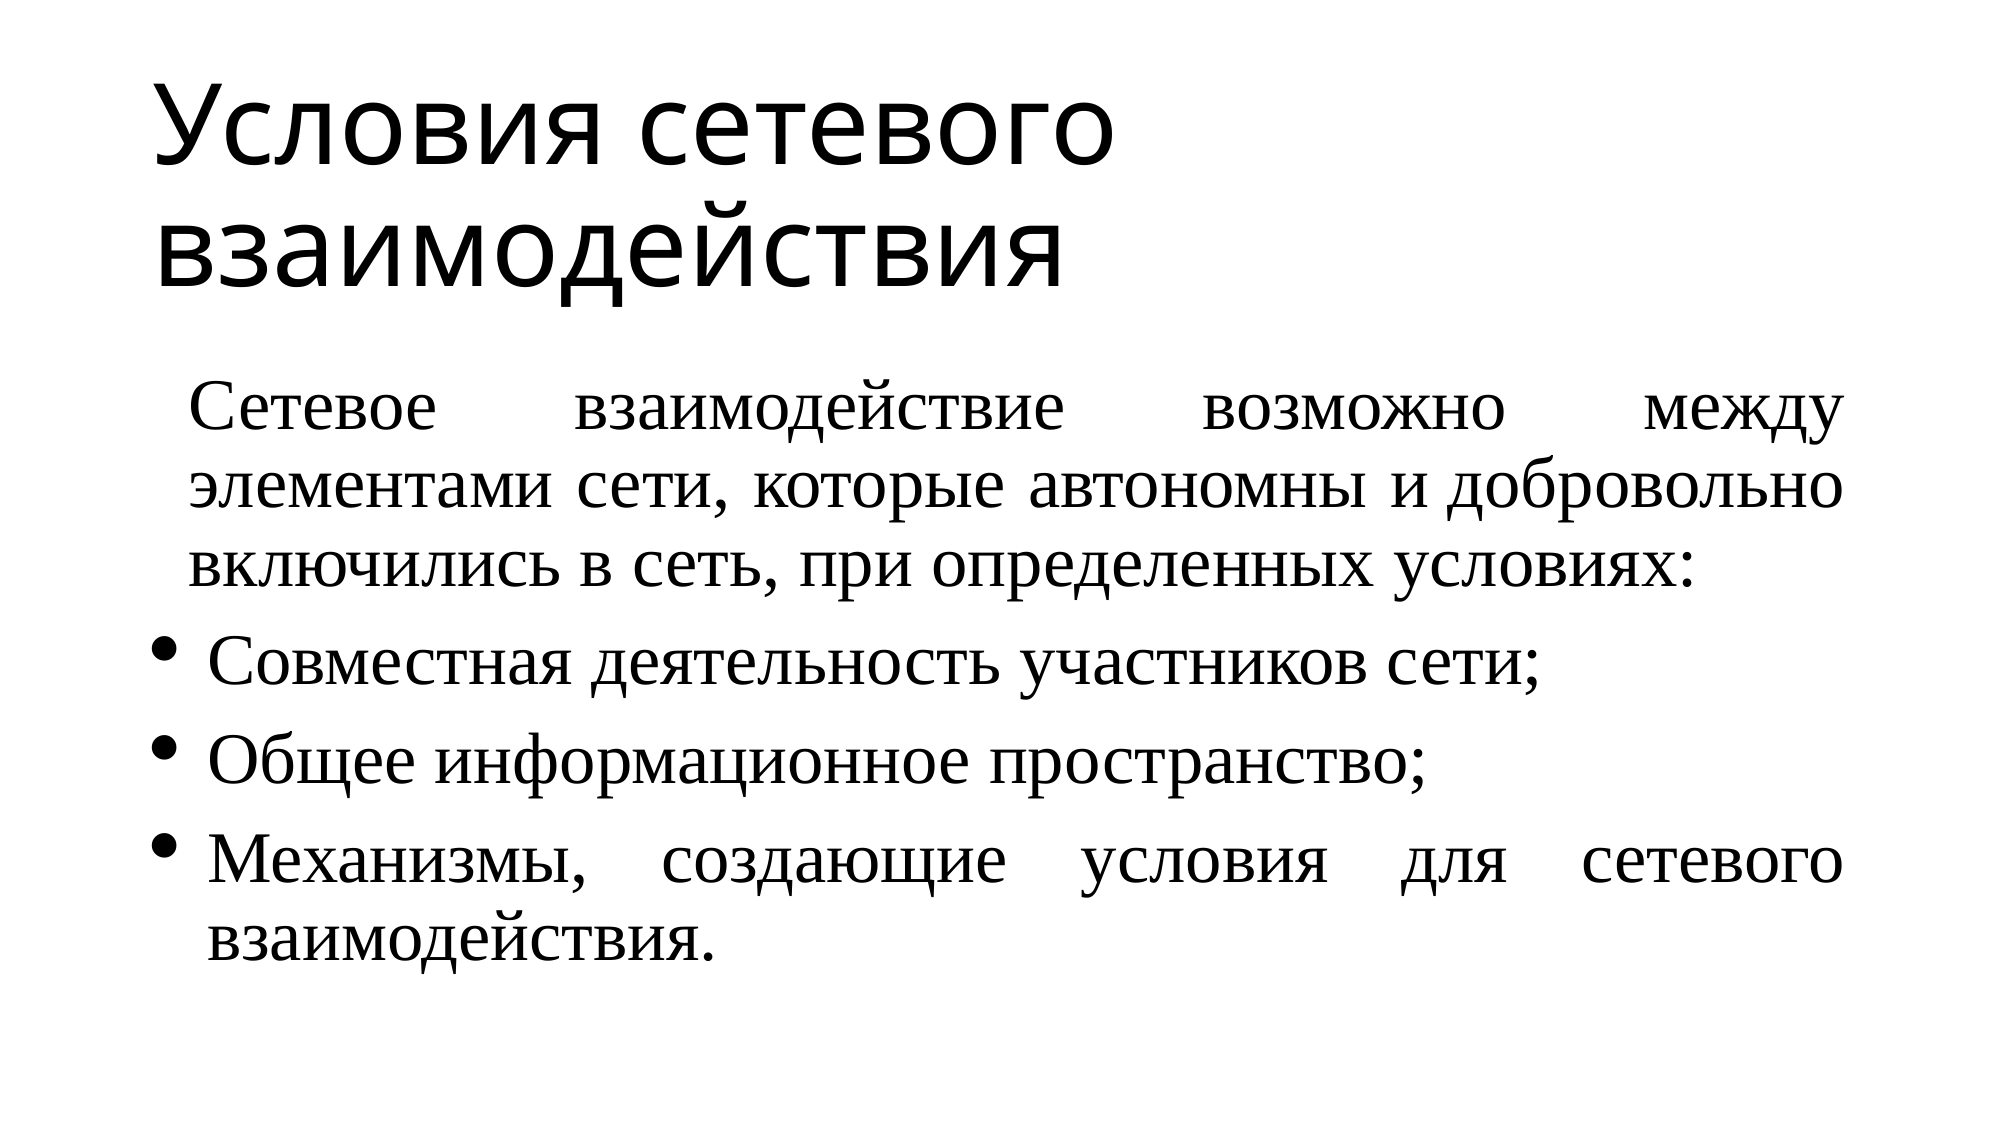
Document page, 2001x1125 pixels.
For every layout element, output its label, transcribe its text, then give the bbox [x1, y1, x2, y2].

title Условия сетевого взаимодействия [137, 59, 1896, 319]
list Сетевое взаимодействие возможно между элементами сети, которые автономны и добровольно включились в сеть, при определенных условиях: Совместная деятельность участников сети; Общее информационное пространство; Механизмы, создающие условия для сетевого взаимодействия. [137, 359, 1863, 1014]
